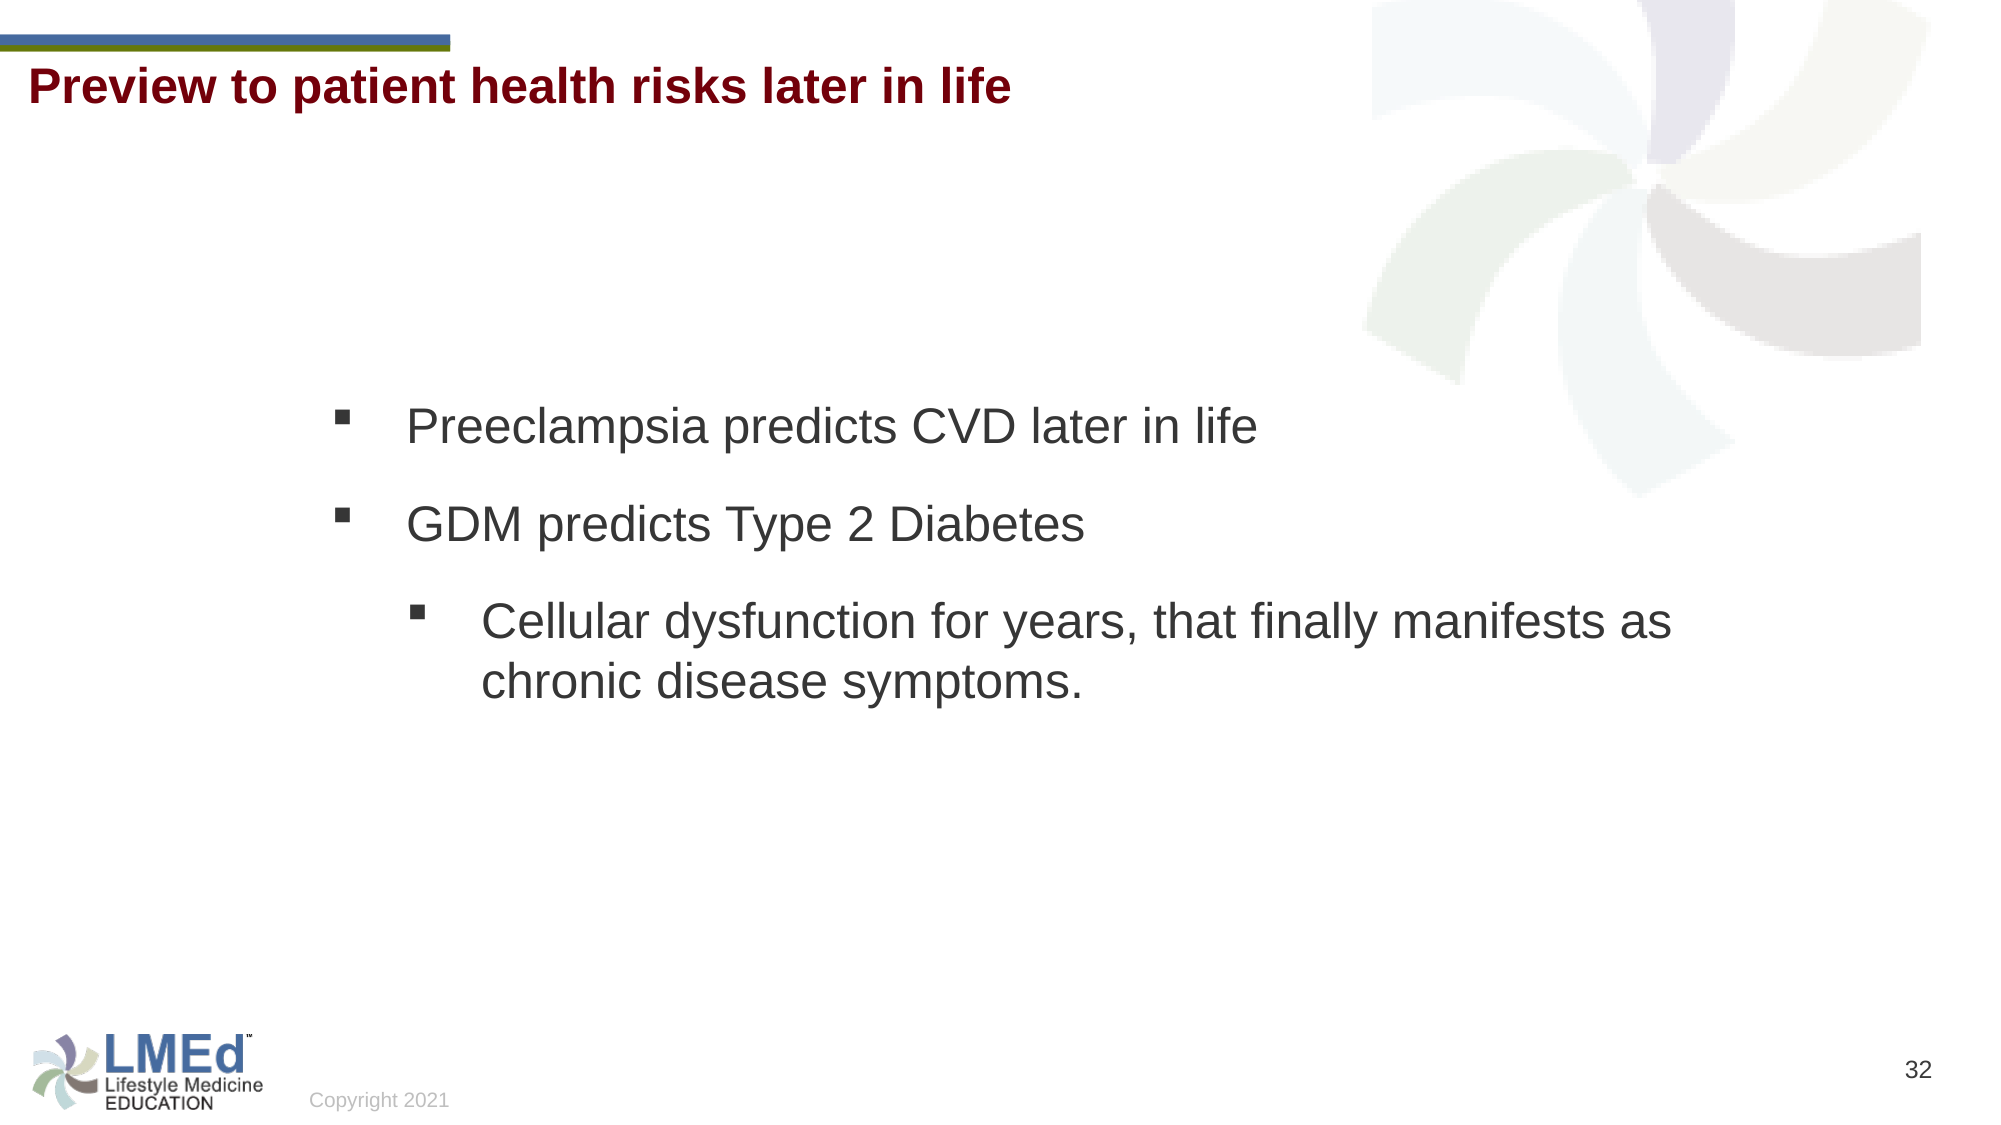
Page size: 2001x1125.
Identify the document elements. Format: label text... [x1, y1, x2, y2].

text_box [0, 34, 450, 52]
slide_number 32 [1813, 1039, 1948, 1099]
text_box Preview to patient health risks later in life [13, 46, 1279, 121]
text_box Preeclampsia predicts CVD later in life GDM predicts Type 2 Diabetes Cellular dysfunction for years, that finally manifests as chronic disease symptoms. [315, 385, 1830, 950]
picture [29, 1031, 266, 1114]
